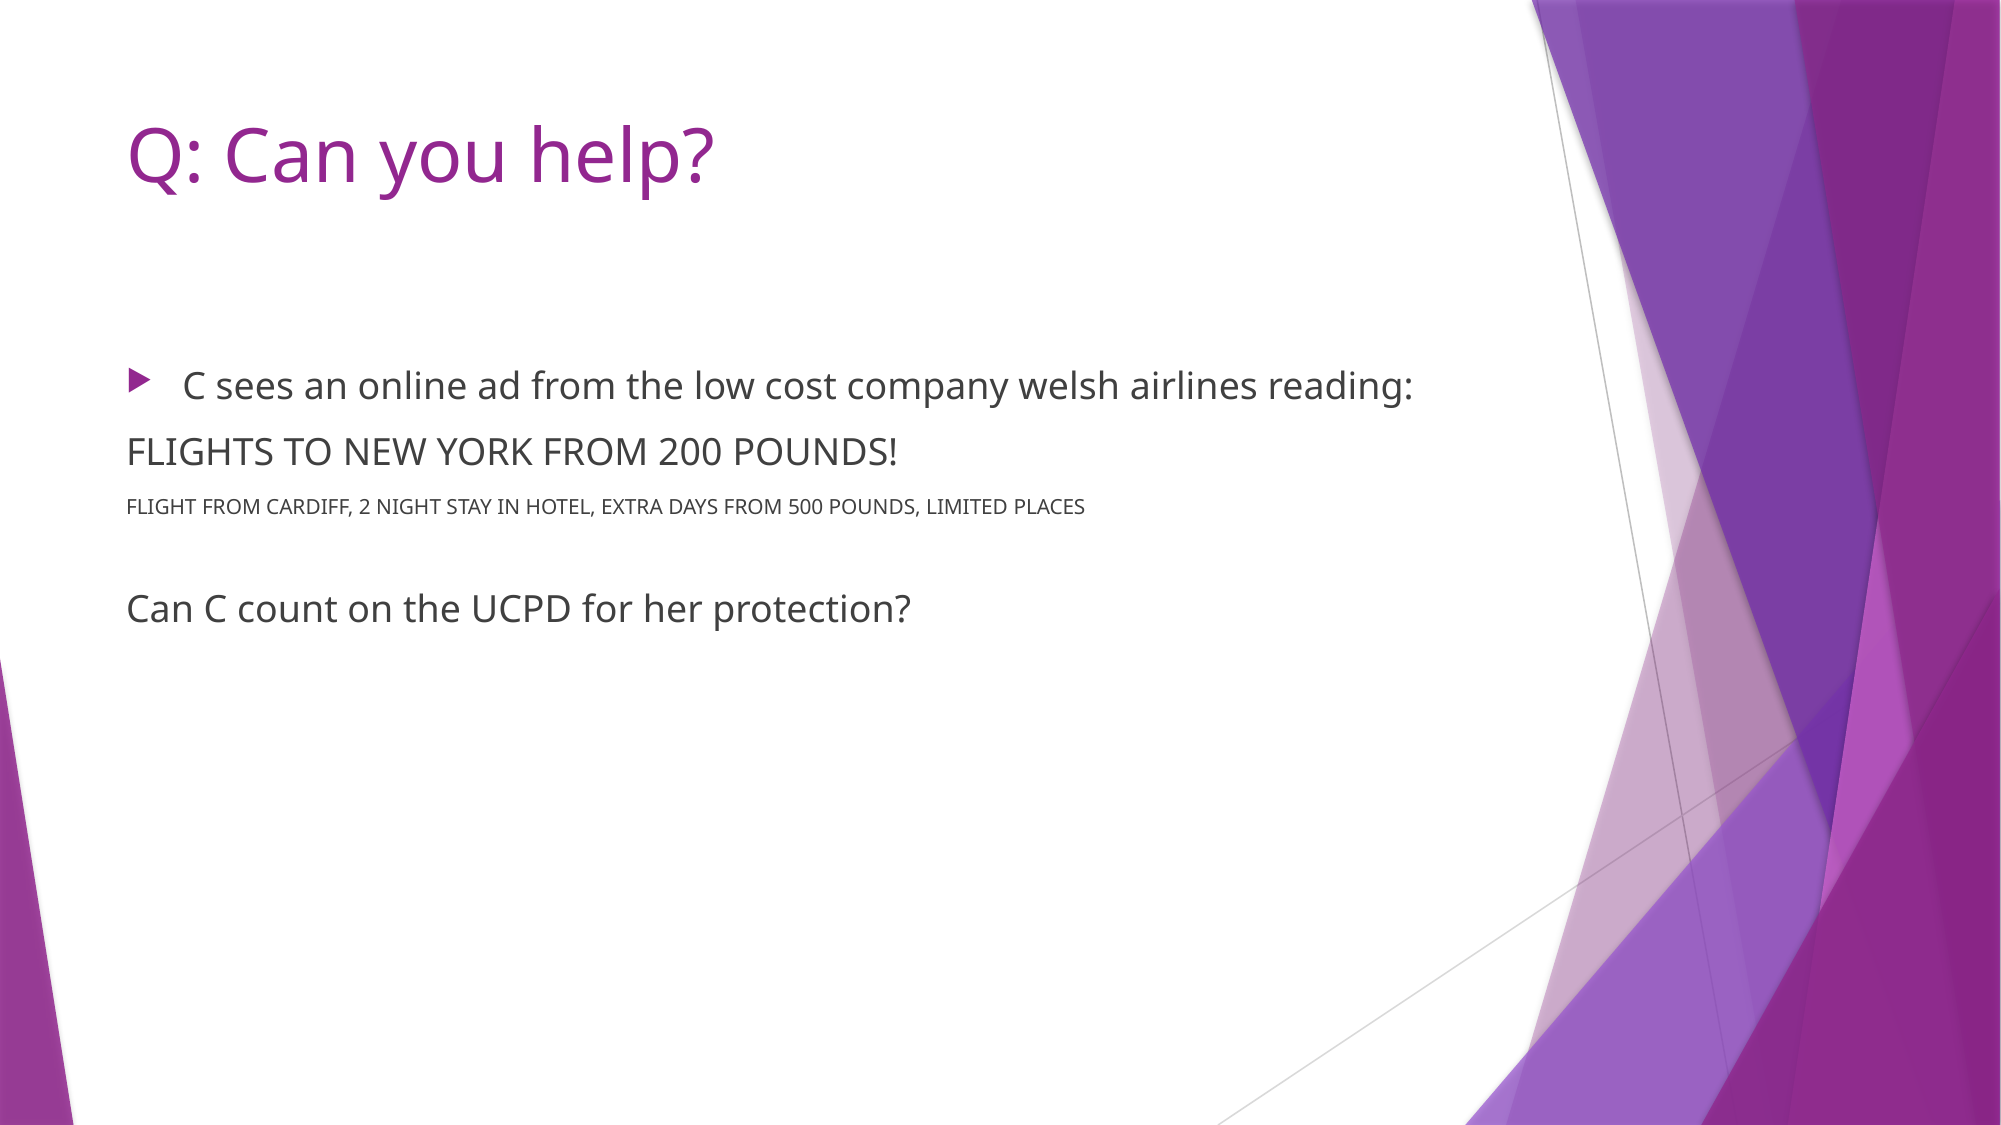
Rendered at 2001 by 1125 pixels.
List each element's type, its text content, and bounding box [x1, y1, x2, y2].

title Q: Can you help? [111, 99, 1522, 317]
list C sees an online ad from the low cost company welsh airlines reading: FLIGHTS TO NEW YORK FROM 200 POUNDS! FLIGHT FROM CARDIFF, 2 NIGHT STAY IN HOTEL, EXTRA DAYS FROM 500 POUNDS, LIMITED PLACES Can C count on the UCPD for her protection? [111, 354, 1522, 992]
